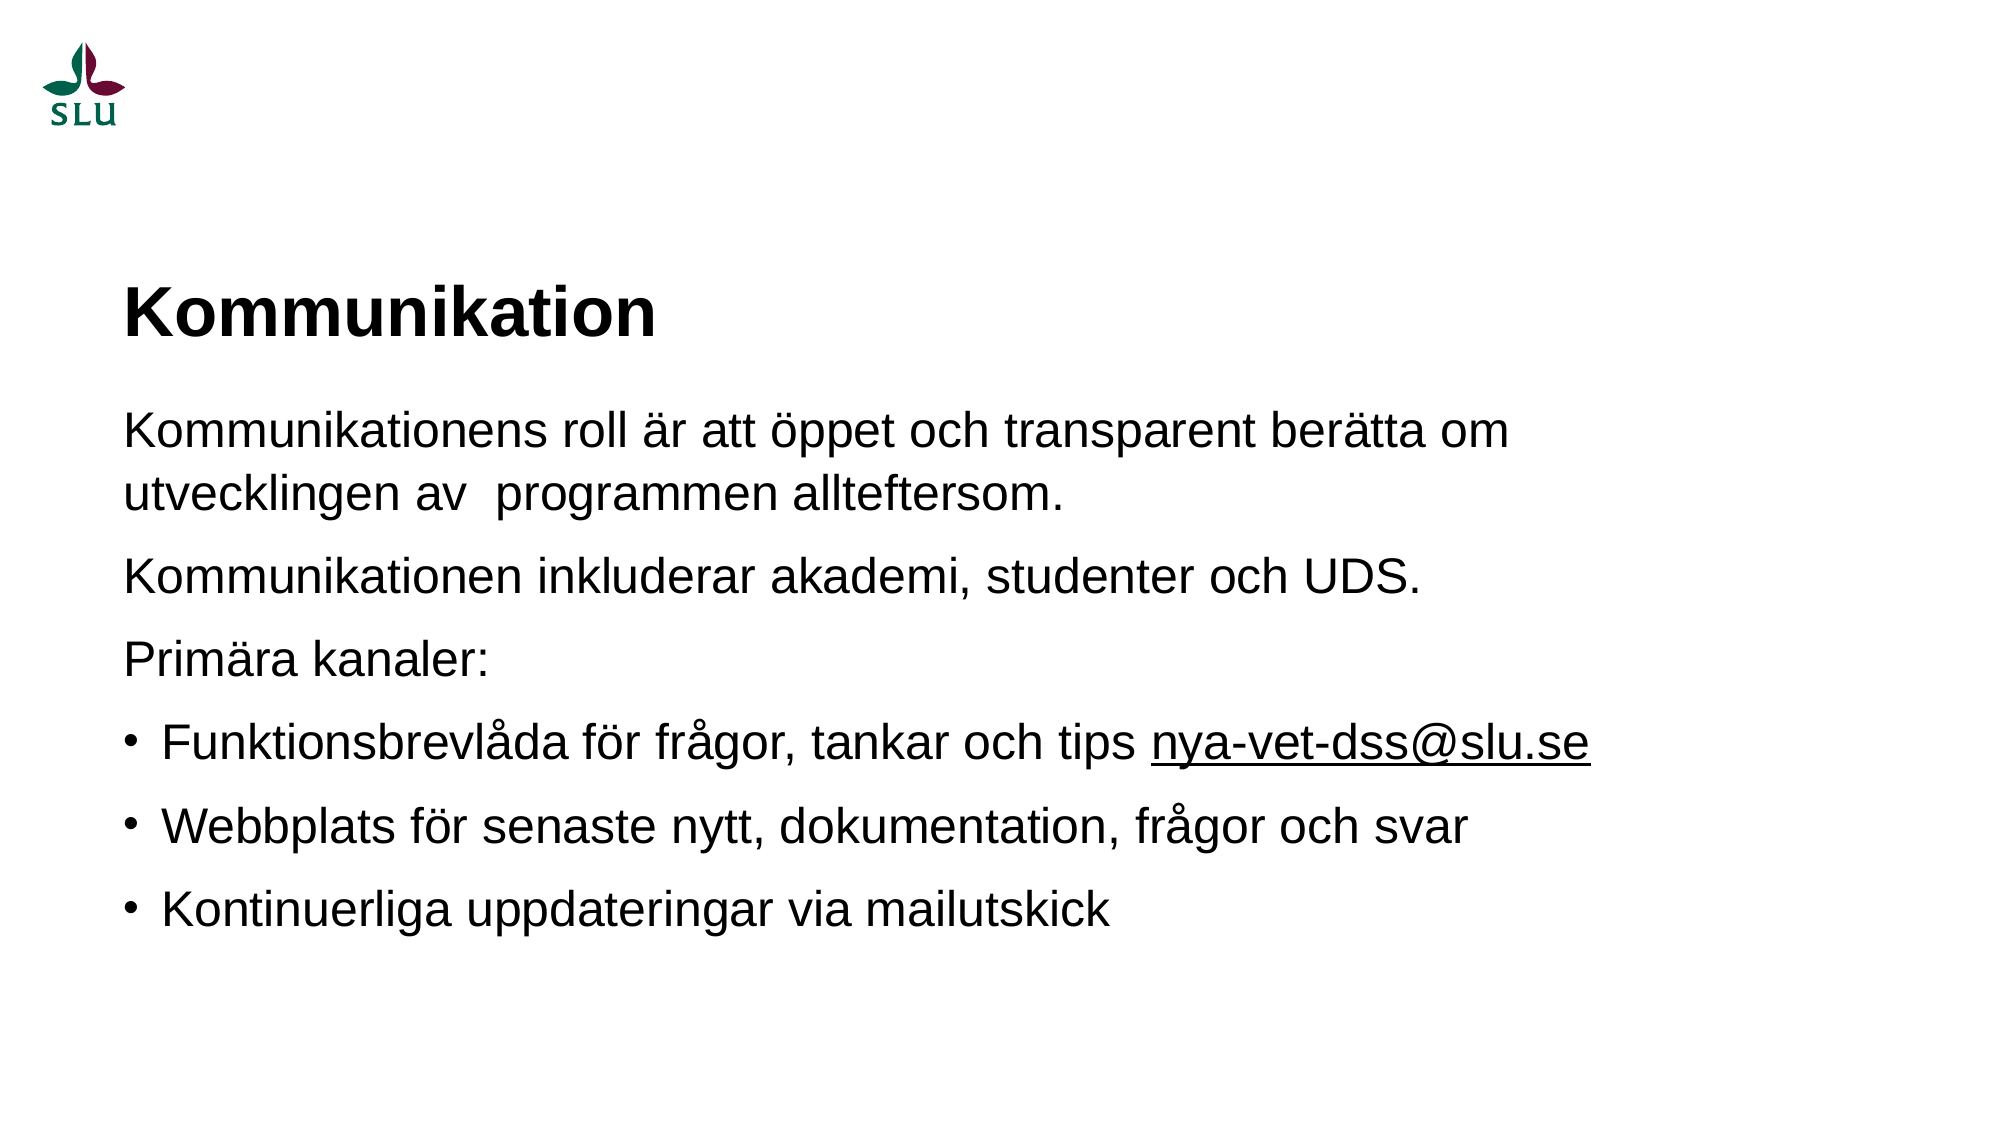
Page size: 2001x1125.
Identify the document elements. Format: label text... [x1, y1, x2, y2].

title Kommunikation [123, 201, 1870, 351]
list Kommunikationens roll är att öppet och transparent berätta om utvecklingen av programmen allteftersom. Kommunikationen inkluderar akademi, studenter och UDS. Primära kanaler: Funktionsbrevlåda för frågor, tankar och tips nya-vet-dss@slu.se Webbplats för senaste nytt, dokumentation, frågor och svar Kontinuerliga uppdateringar via mailutskick [123, 394, 1802, 999]
